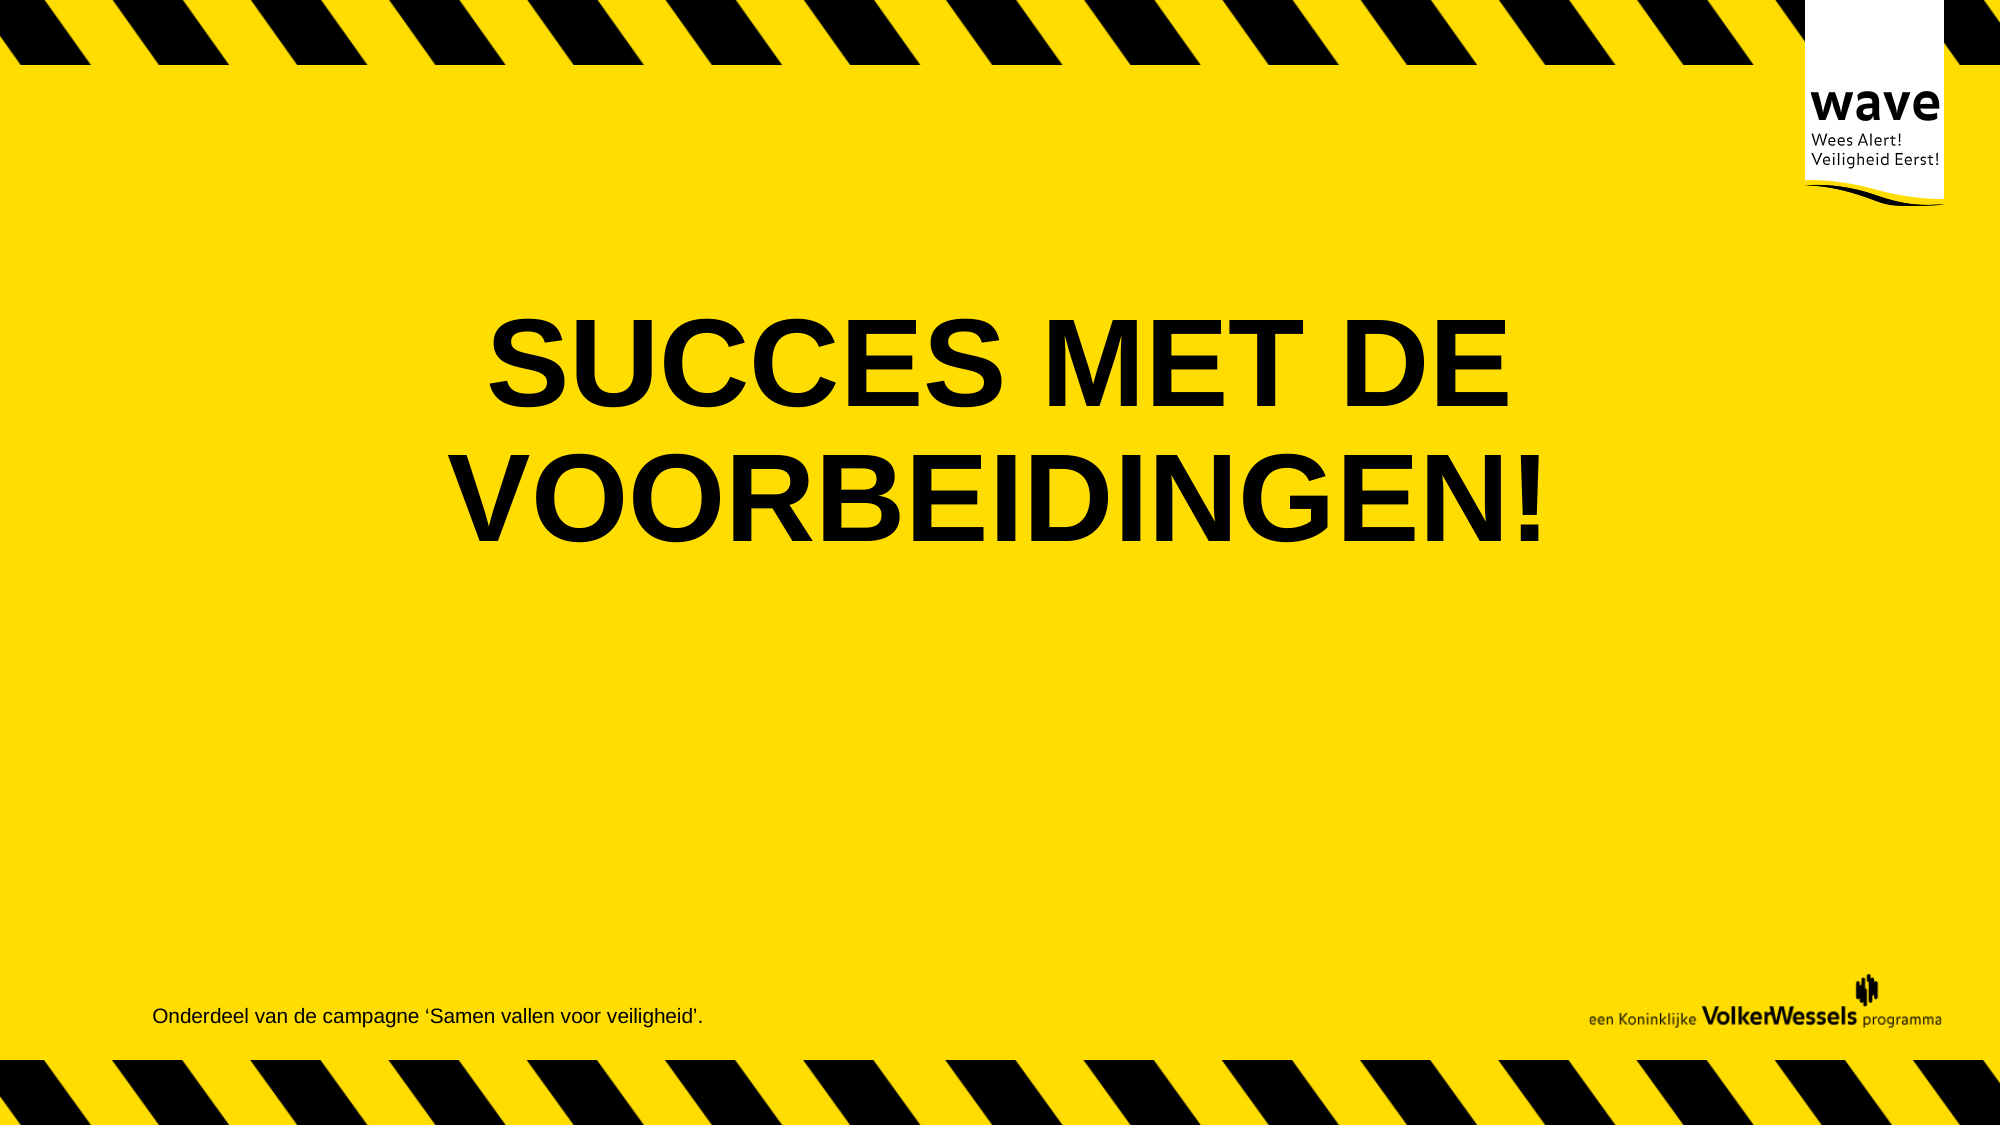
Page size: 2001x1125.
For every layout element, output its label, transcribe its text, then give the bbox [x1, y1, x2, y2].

picture [0, 1060, 2000, 1125]
footer Onderdeel van de campagne ‘Samen vallen voor veiligheid’. [137, 995, 825, 1032]
picture [1589, 974, 1944, 1033]
picture [0, 0, 2000, 206]
title SUCCES MET DE VOORBEIDINGEN! [249, 184, 1750, 576]
